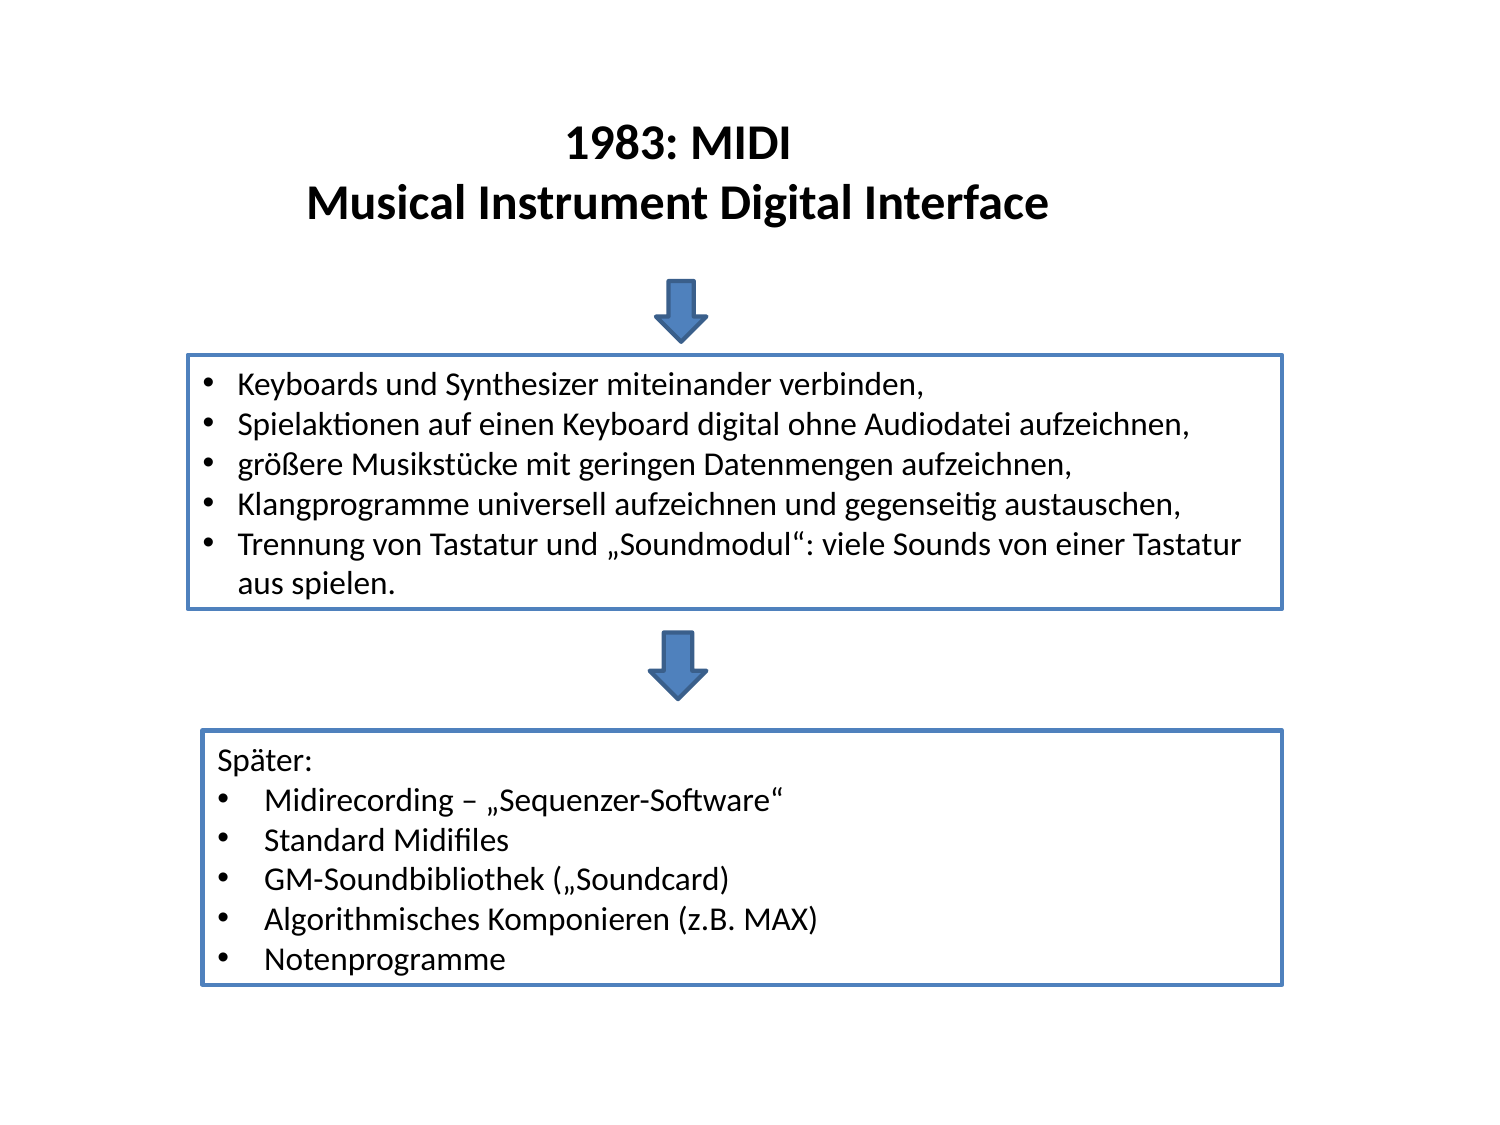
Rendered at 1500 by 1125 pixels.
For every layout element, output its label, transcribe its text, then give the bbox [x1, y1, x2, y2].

text_box Später: Midirecording – „Sequenzer-Software“ Standard Midifiles GM-Soundbibliothek („Soundcard) Algorithmisches Komponieren (z.B. MAX) Notenprogramme [200, 728, 1284, 987]
text_box [647, 630, 709, 702]
text_box Keyboards und Synthesizer miteinander verbinden, Spielaktionen auf einen Keyboard digital ohne Audiodatei aufzeichnen, größere Musikstücke mit geringen Datenmengen aufzeichnen, Klangprogramme universell aufzeichnen und gegenseitig austauschen, Trennung von Tastatur und „Soundmodul“: viele Sounds von einer Tastatur aus spielen. [186, 353, 1284, 611]
text_box 1983: MIDI Musical Instrument Digital Interface [294, 104, 1062, 236]
text_box [653, 278, 709, 344]
